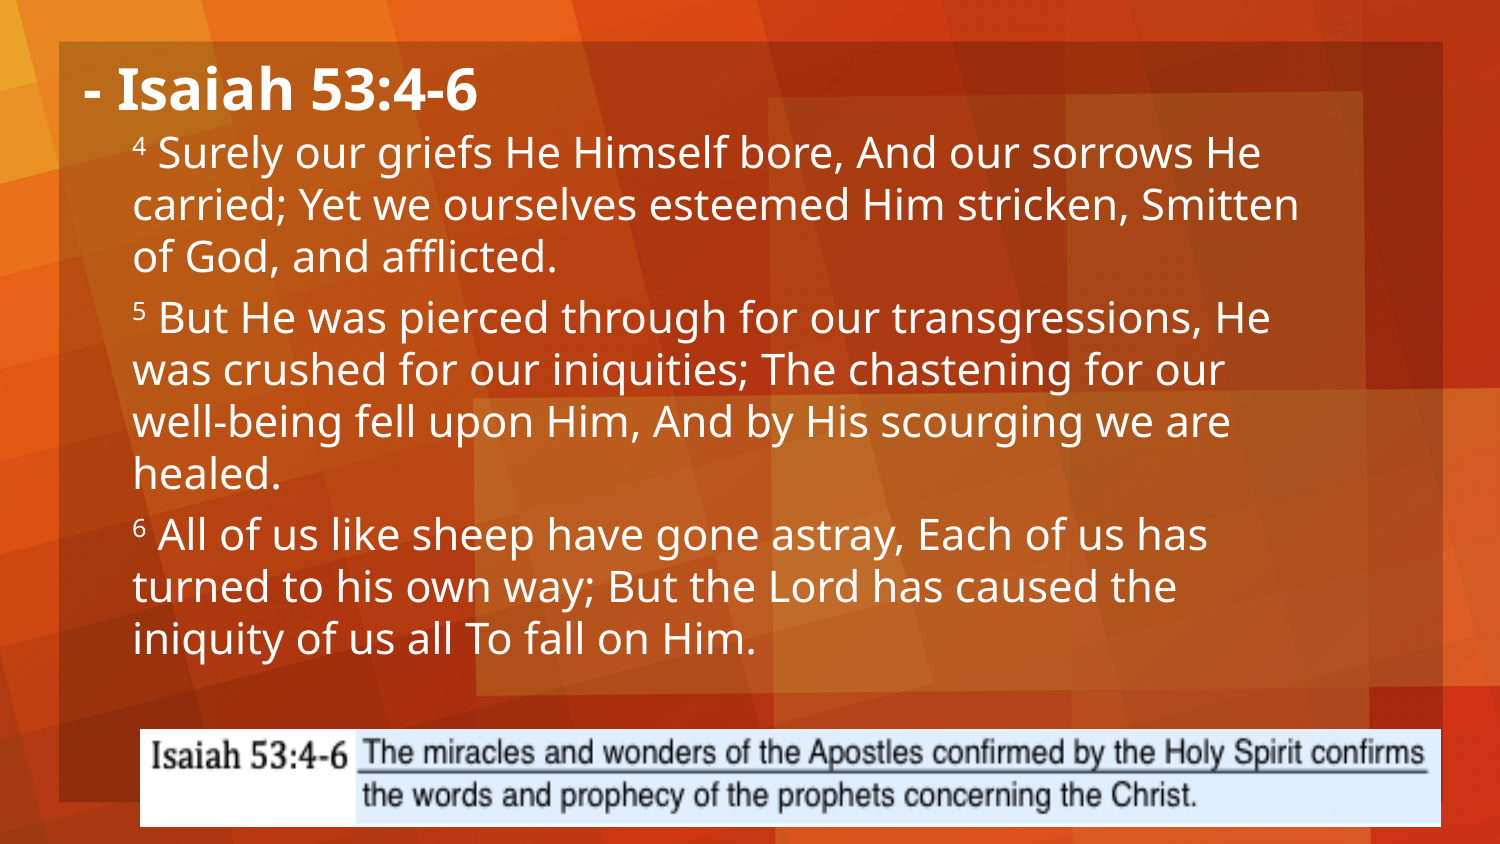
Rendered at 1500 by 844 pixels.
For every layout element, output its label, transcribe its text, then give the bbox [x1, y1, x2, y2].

picture [0, 0, 1500, 844]
list - Isaiah 53:4-6 [68, 44, 750, 130]
list 4 Surely our griefs He Himself bore, And our sorrows He carried; Yet we ourselves esteemed Him stricken, Smitten of God, and afflicted. 5 But He was pierced through for our transgressions, He was crushed for our iniquities; The chastening for our well-being fell upon Him, And by His scourging we are healed. 6 All of us like sheep have gone astray, Each of us has turned to his own way; But the Lord has caused the iniquity of us all To fall on Him. [116, 114, 1343, 675]
